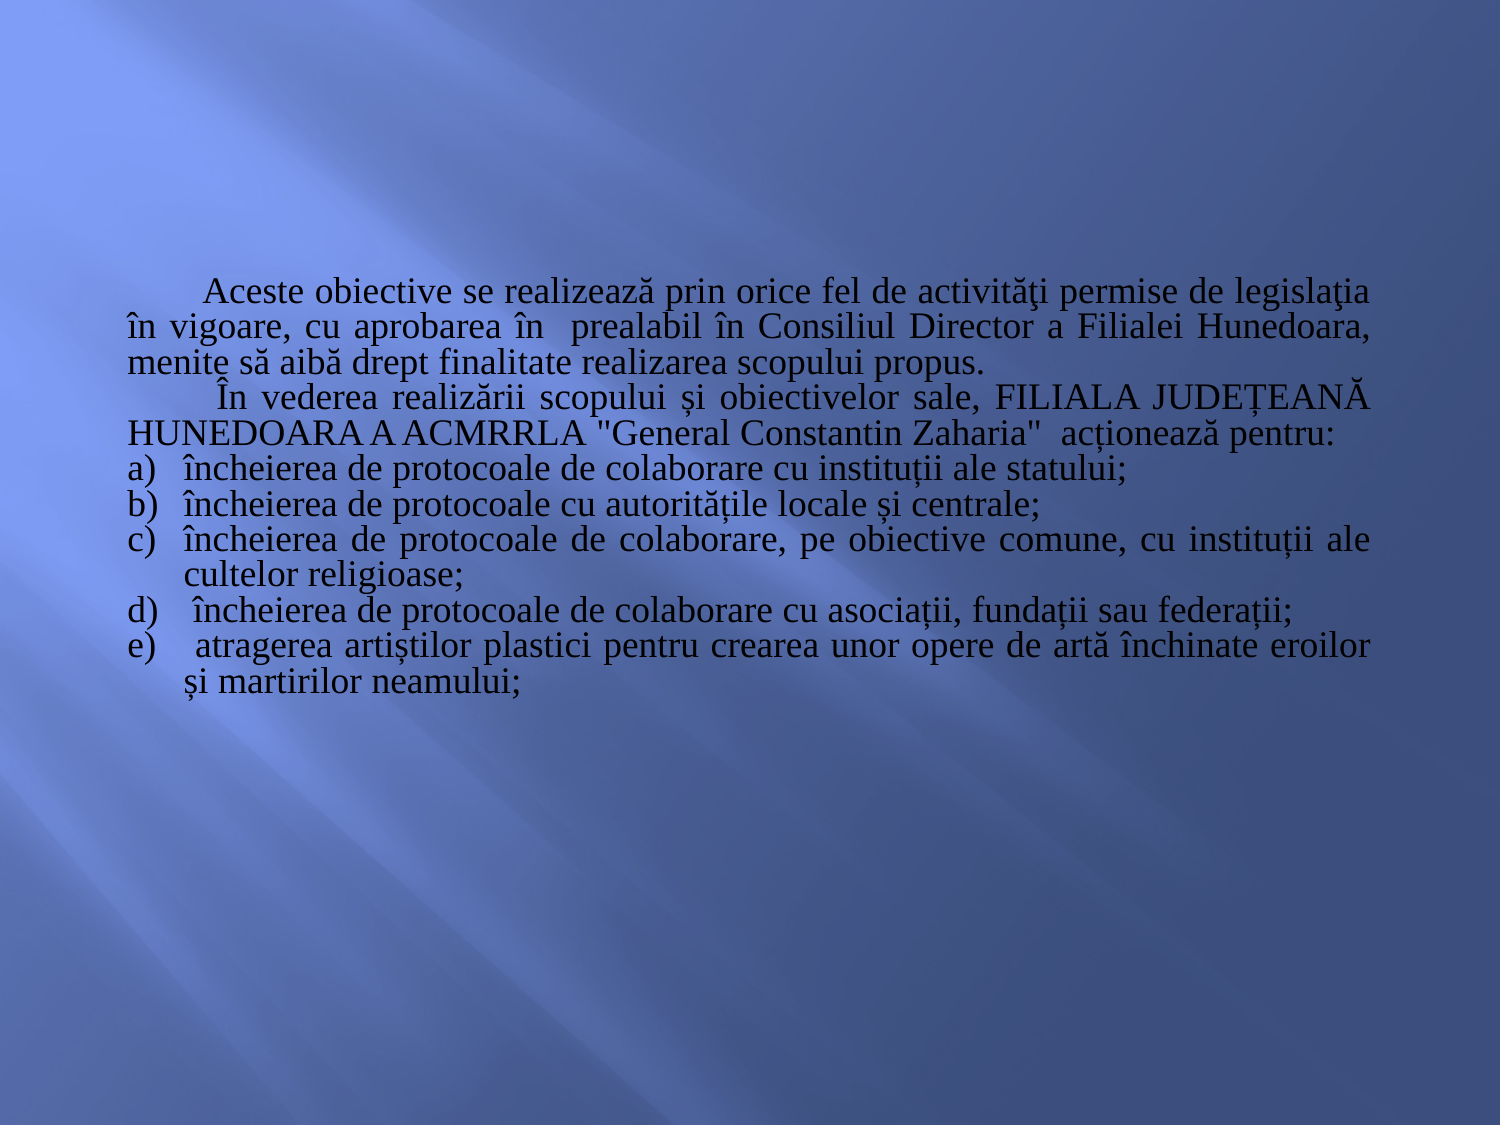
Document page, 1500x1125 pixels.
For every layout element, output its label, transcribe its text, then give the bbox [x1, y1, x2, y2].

text_box Aceste obiective se realizează prin orice fel de activităţi permise de legislaţia în vigoare, cu aprobarea în prealabil în Consiliul Director a Filialei Hunedoara, menite să aibă drept finalitate realizarea scopului propus. În vederea realizării scopului și obiectivelor sale, FILIALA JUDEȚEANĂ HUNEDOARA A ACMRRLA "General Constantin Zaharia" acționează pentru: încheierea de protocoale de colaborare cu instituții ale statului; încheierea de protocoale cu autoritățile locale și centrale; încheierea de protocoale de colaborare, pe obiective comune, cu instituții ale cultelor religioase; încheierea de protocoale de colaborare cu asociații, fundații sau federații; atragerea artiștilor plastici pentru crearea unor opere de artă închinate eroilor și martirilor neamului; [112, 268, 1388, 709]
